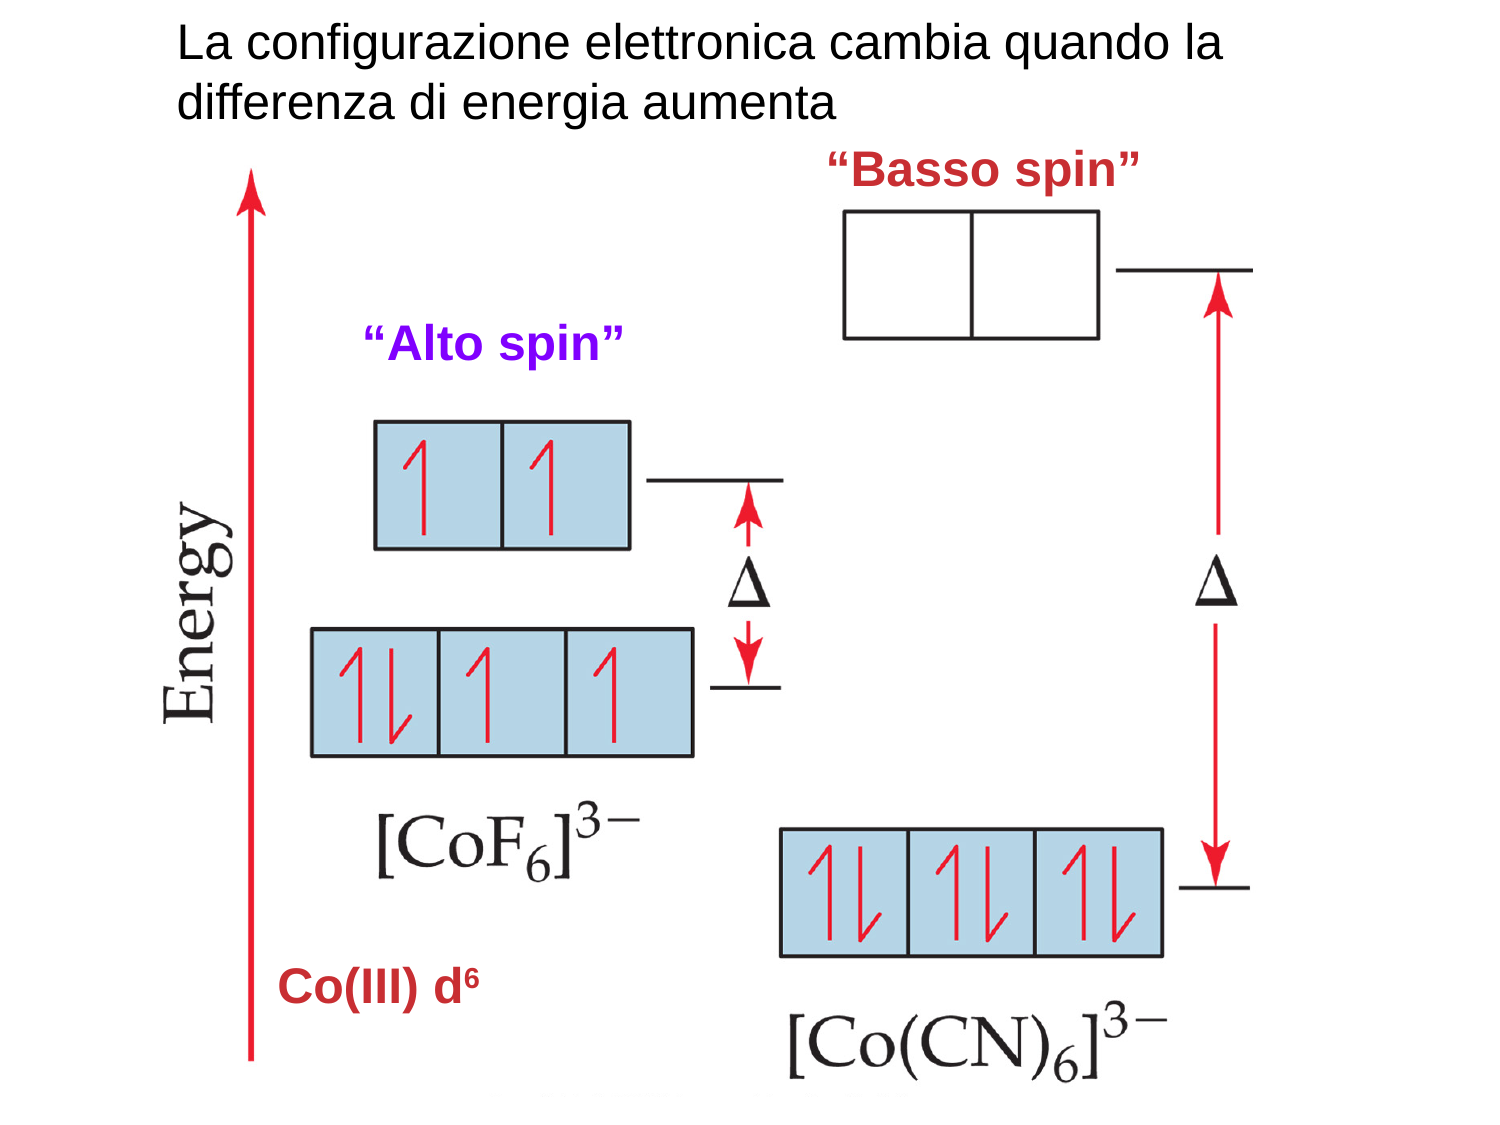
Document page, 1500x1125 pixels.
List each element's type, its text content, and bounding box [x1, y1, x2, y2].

text_box La configurazione elettronica cambia quando la differenza di energia aumenta [161, 1, 1253, 128]
picture [153, 129, 1262, 1097]
